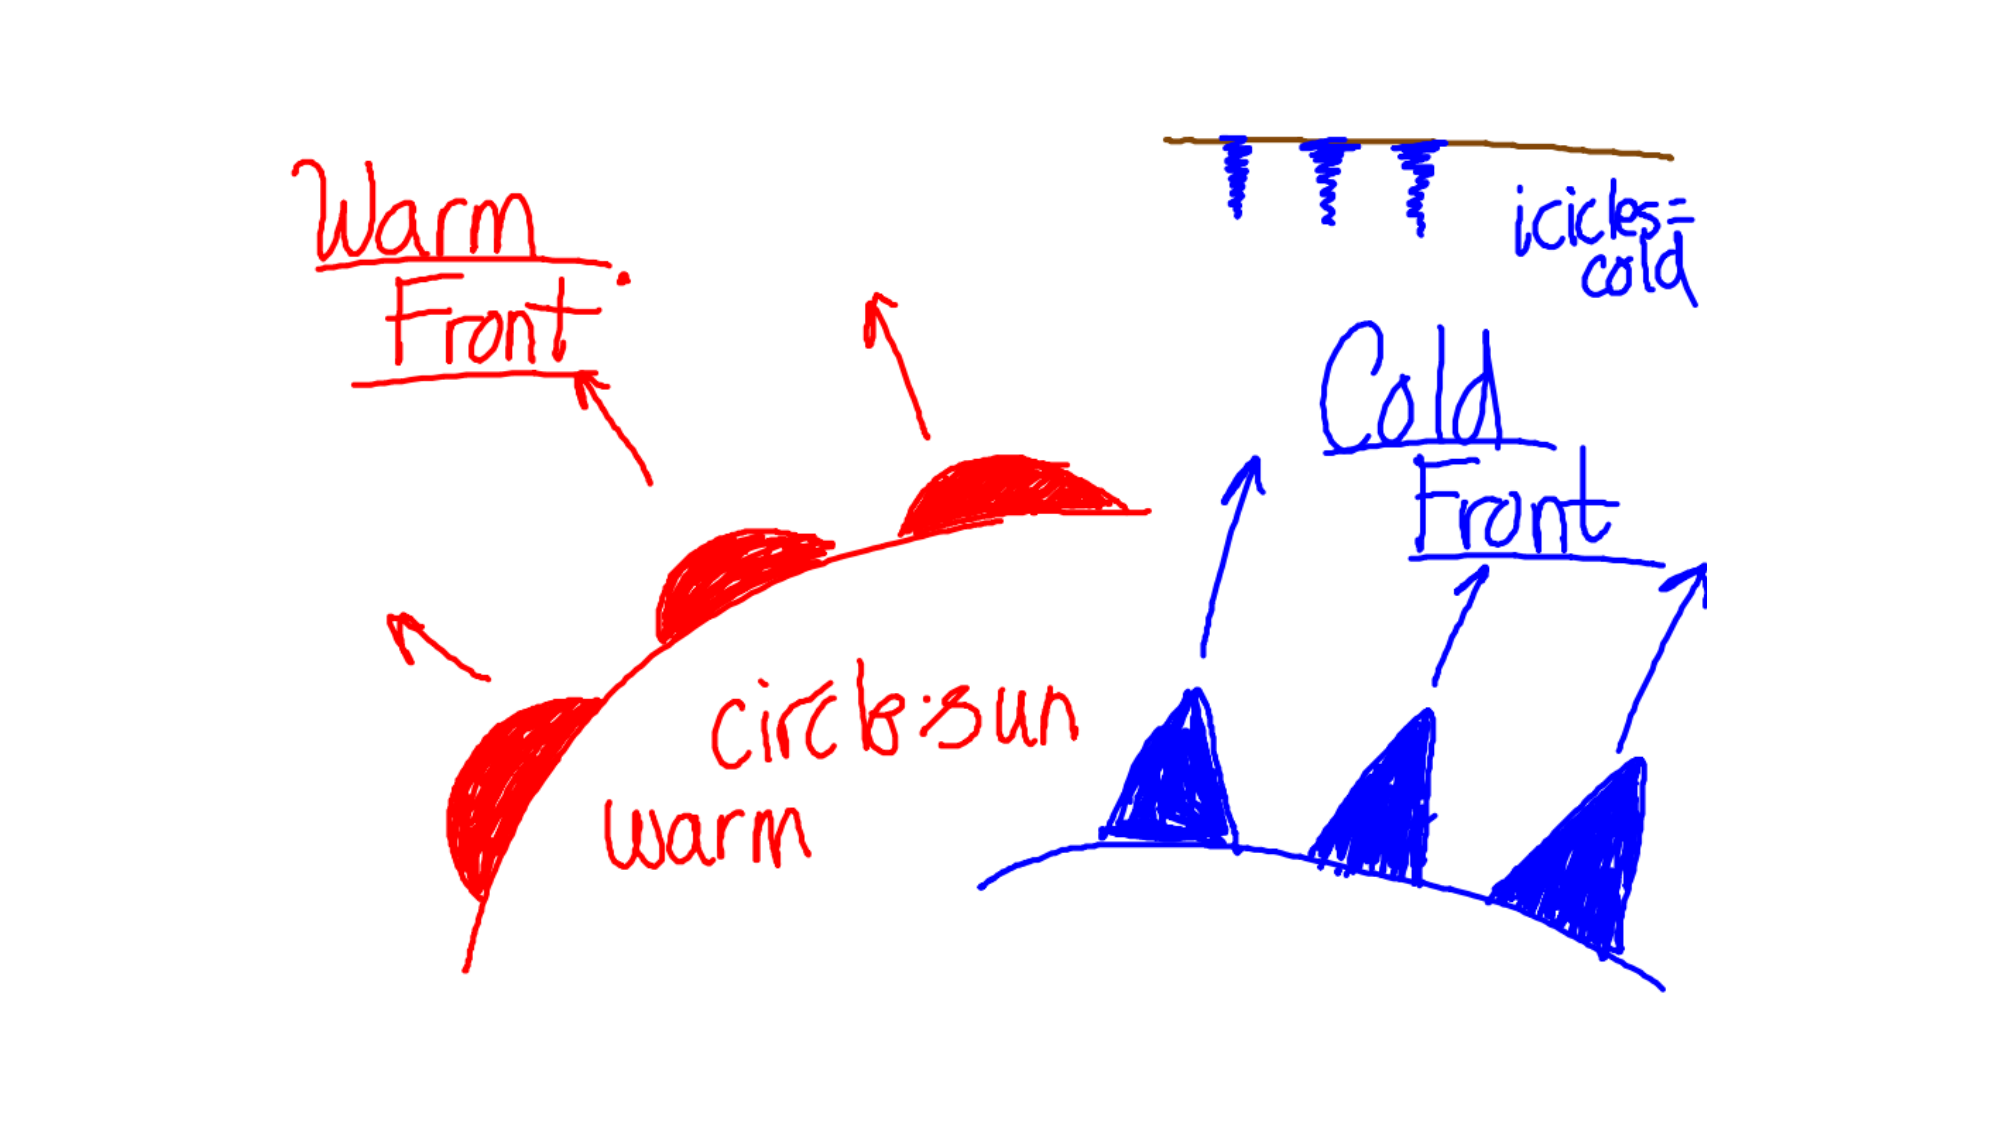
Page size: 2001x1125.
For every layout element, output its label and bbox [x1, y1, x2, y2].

picture [287, 124, 1707, 1061]
